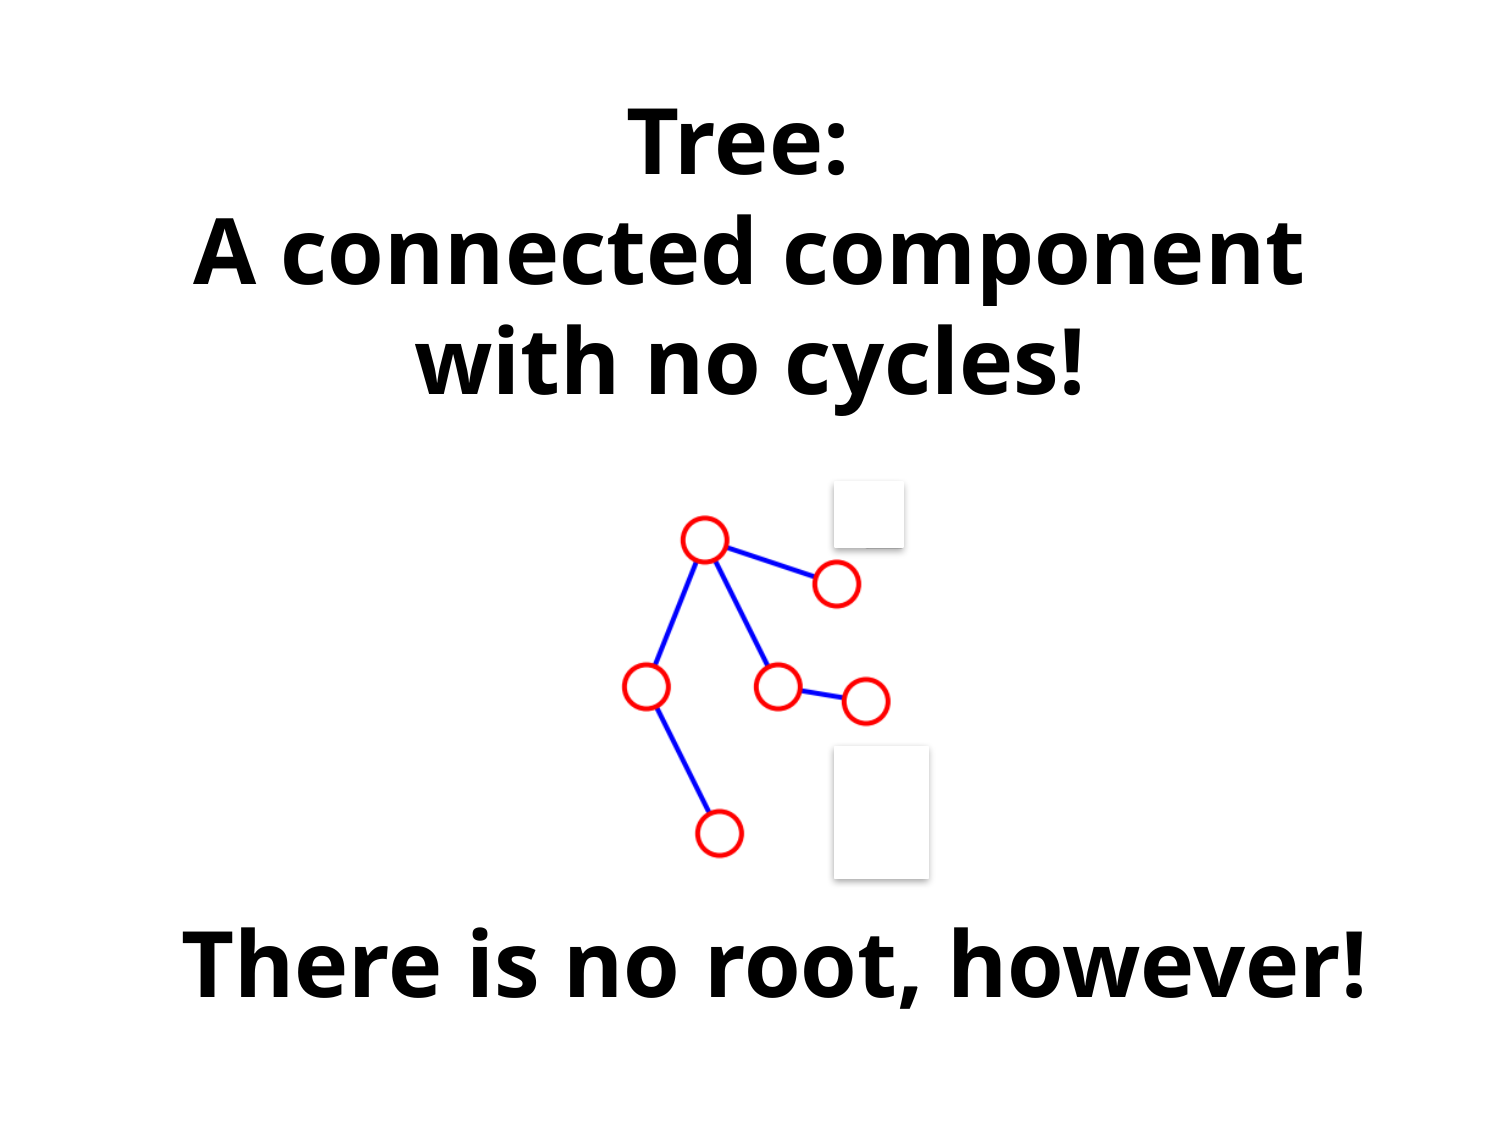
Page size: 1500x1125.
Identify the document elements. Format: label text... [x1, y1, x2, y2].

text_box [615, 481, 929, 879]
text_box There is no root, however! [99, 867, 1450, 1055]
title Tree: A connected component with no cycles! [75, 209, 1425, 397]
